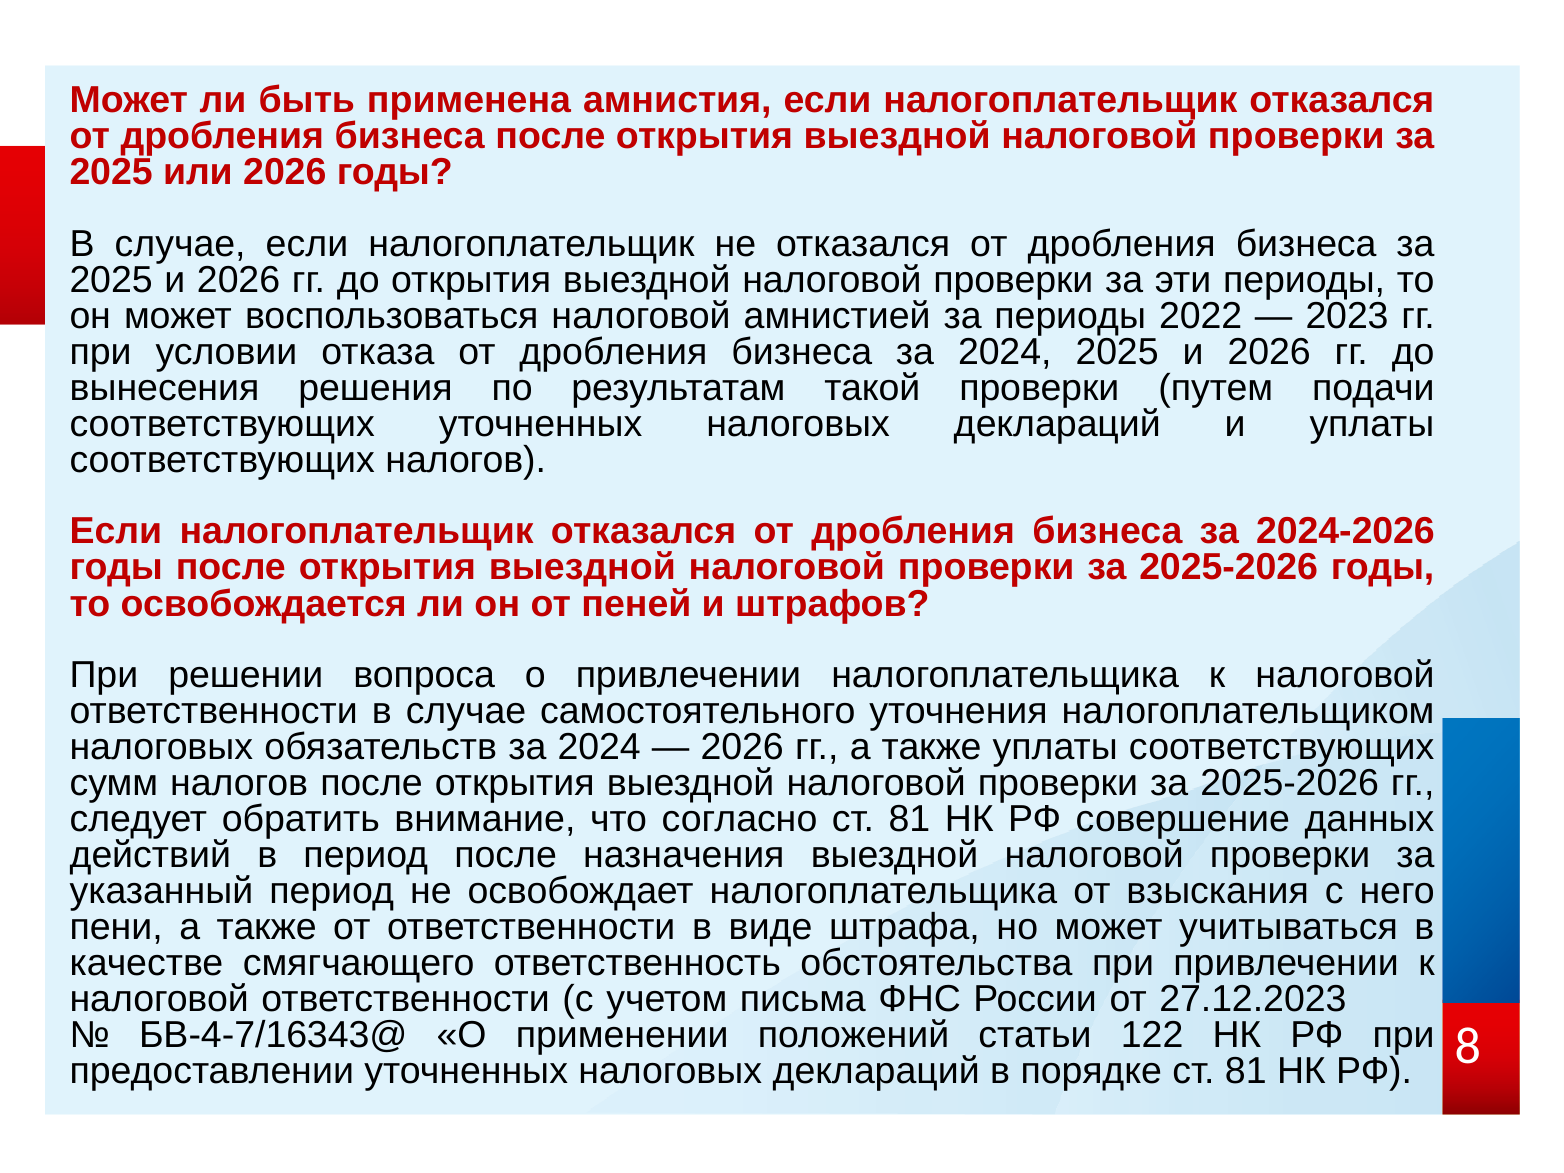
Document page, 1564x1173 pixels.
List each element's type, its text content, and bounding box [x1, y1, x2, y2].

picture [0, 0, 1564, 1173]
text_box Может ли быть применена амнистия, если налогоплательщик отказался от дробления бизнеса после открытия выездной налоговой проверки за 2025 или 2026 годы? В случае, если налогоплательщик не отказался от дробления бизнеса за 2025 и 2026 гг. до открытия выездной налоговой проверки за эти периоды, то он может воспользоваться налоговой амнистией за периоды 2022 — 2023 гг. при условии отказа от дробления бизнеса за 2024, 2025 и 2026 гг. до вынесения решения по результатам такой проверки (путем подачи соответствующих уточненных налоговых деклараций и уплаты соответствующих налогов). Если налогоплательщик отказался от дробления бизнеса за 2024-2026 годы после открытия выездной налоговой проверки за 2025-2026 годы, то освобождается ли он от пеней и штрафов? При решении вопроса о привлечении налогоплательщика к налоговой ответственности в случае самостоятельного уточнения налогоплательщиком налоговых обязательств за 2024 — 2026 гг., а также уплаты соответствующих сумм налогов после открытия выездной налоговой проверки за 2025-2026 гг., следует обратить внимание, что согласно ст. 81 НК РФ совершение данных действий в период после назначения выездной налоговой проверки за указанный период не освобождает налогоплательщика от взыскания с него пени, а также от ответственности в виде штрафа, но может учитываться в качестве смягчающего ответственность обстоятельства при привлечении к налоговой ответственности (с учетом письма ФНС России от 27.12.2023 № БВ-4-7/16343@ «О применении положений статьи 122 НК РФ при предоставлении уточненных налоговых деклараций в порядке ст. 81 НК РФ). [49, 66, 1456, 1108]
text_box [38, 66, 49, 1108]
text_box [1456, 66, 1524, 1108]
text_box [1436, 1108, 1524, 1120]
